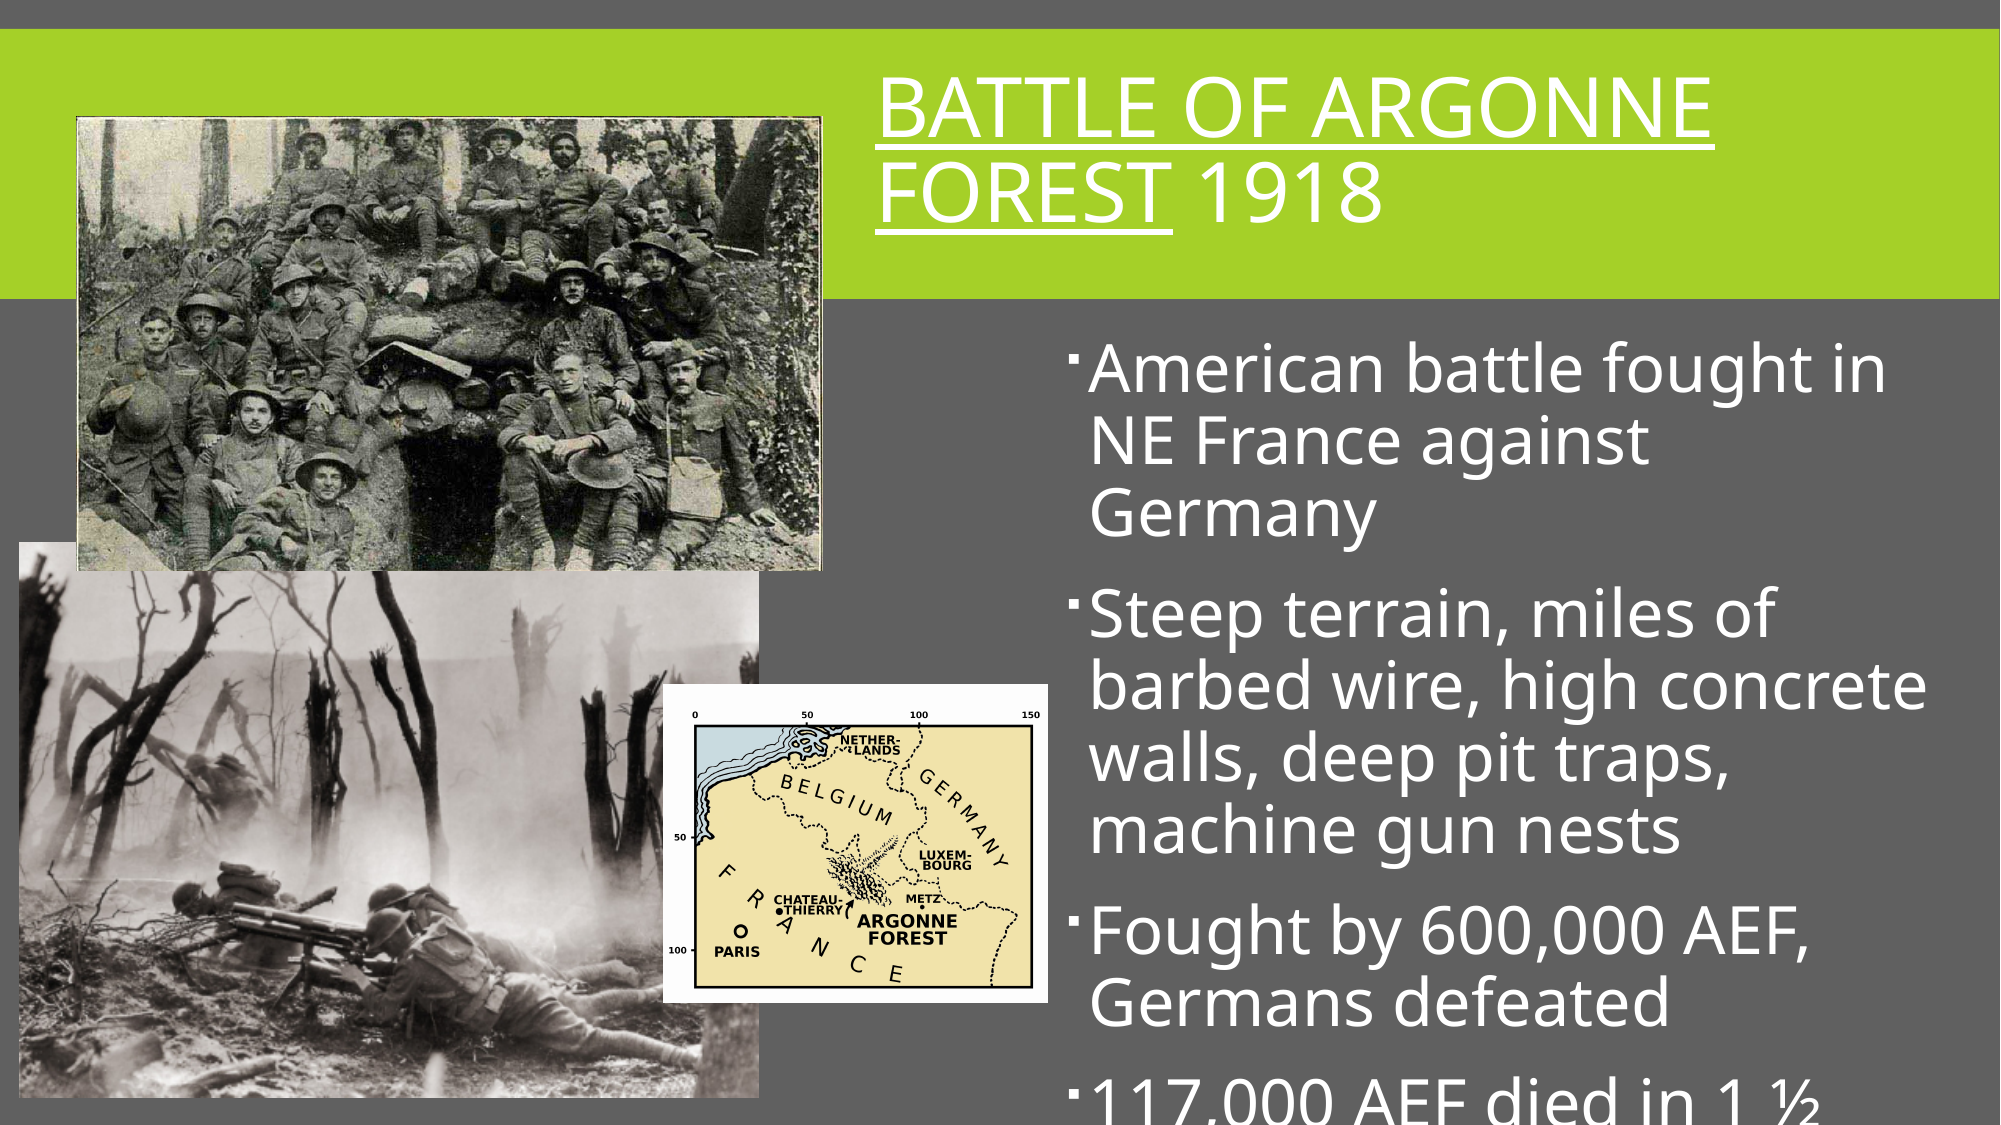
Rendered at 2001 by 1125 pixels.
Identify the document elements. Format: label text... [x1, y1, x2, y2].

title BATTLE OF ARGONNE FOREST 1918 [859, 31, 1896, 279]
picture [19, 115, 1049, 1098]
list American battle fought in NE France against Germany Steep terrain, miles of barbed wire, high concrete walls, deep pit traps, machine gun nests Fought by 600,000 AEF, Germans defeated 117,000 AEF died in 1 ½ months [1043, 327, 1955, 1098]
